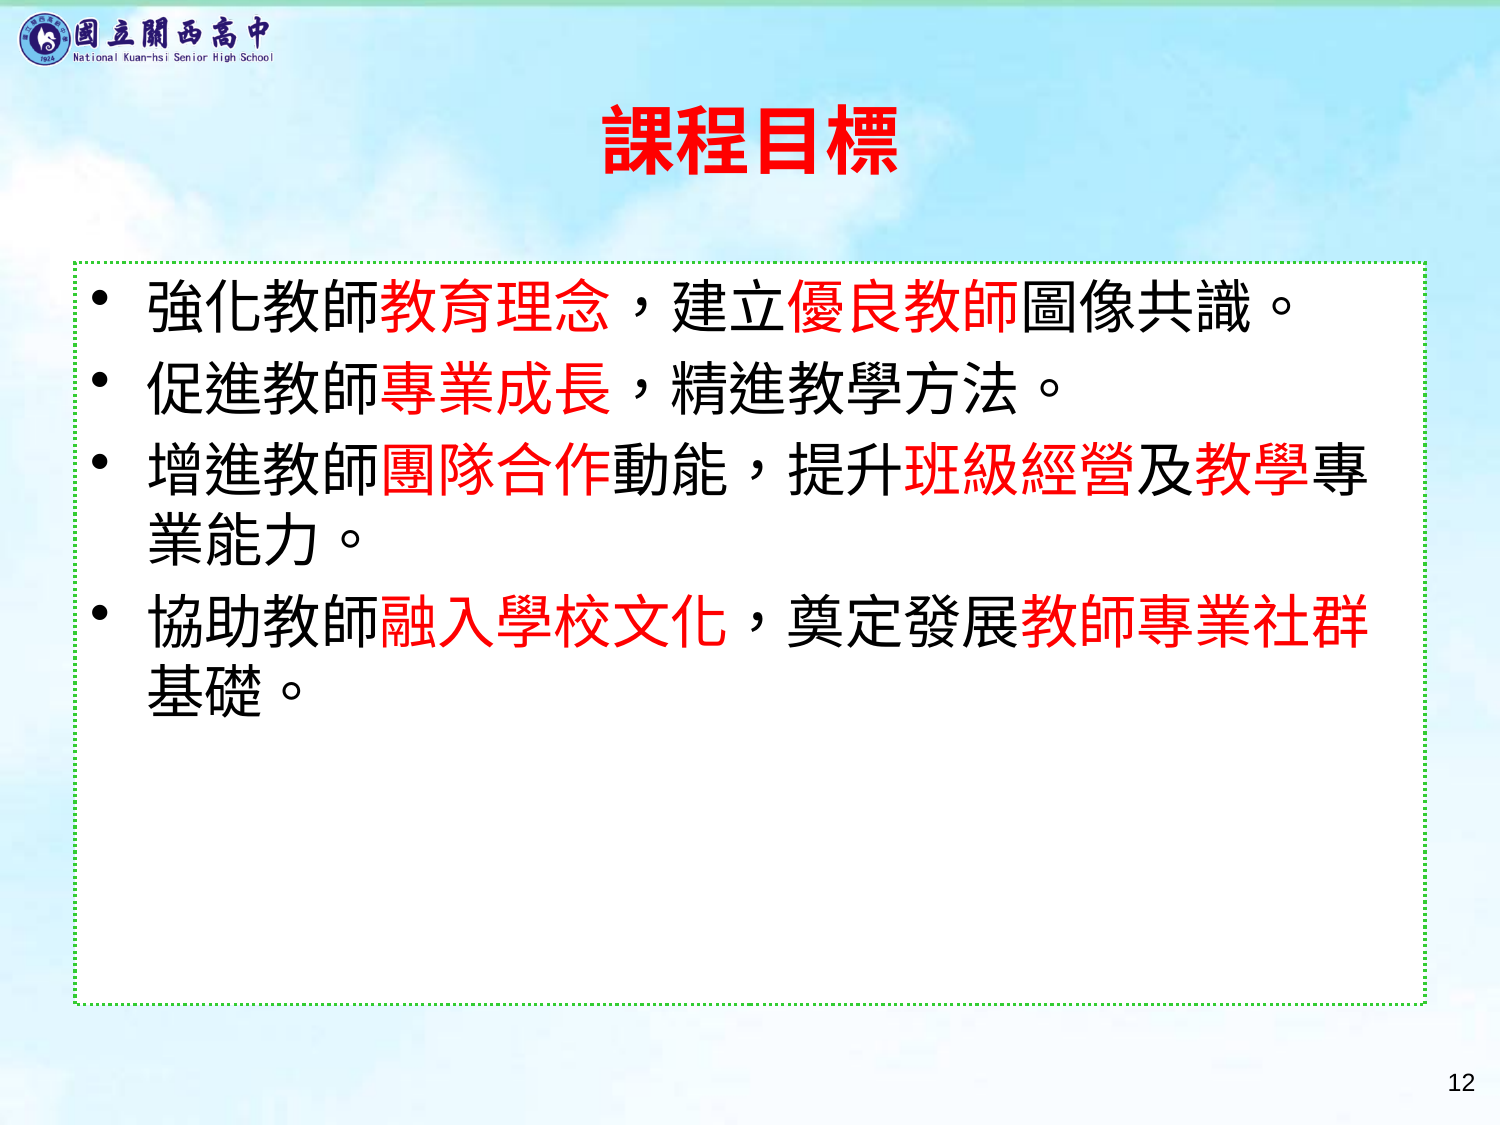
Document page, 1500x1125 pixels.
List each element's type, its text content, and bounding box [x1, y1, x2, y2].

list 強化教師教育理念，建立優良教師圖像共識。 促進教師專業成長，精進教學方法。 增進教師團隊合作動能，提升班級經營及教學專業能力。 協助教師融入學校文化，奠定發展教師專業社群基礎。 [73, 261, 1427, 1006]
picture [0, 0, 1500, 1125]
title 課程目標 [74, 44, 1426, 233]
